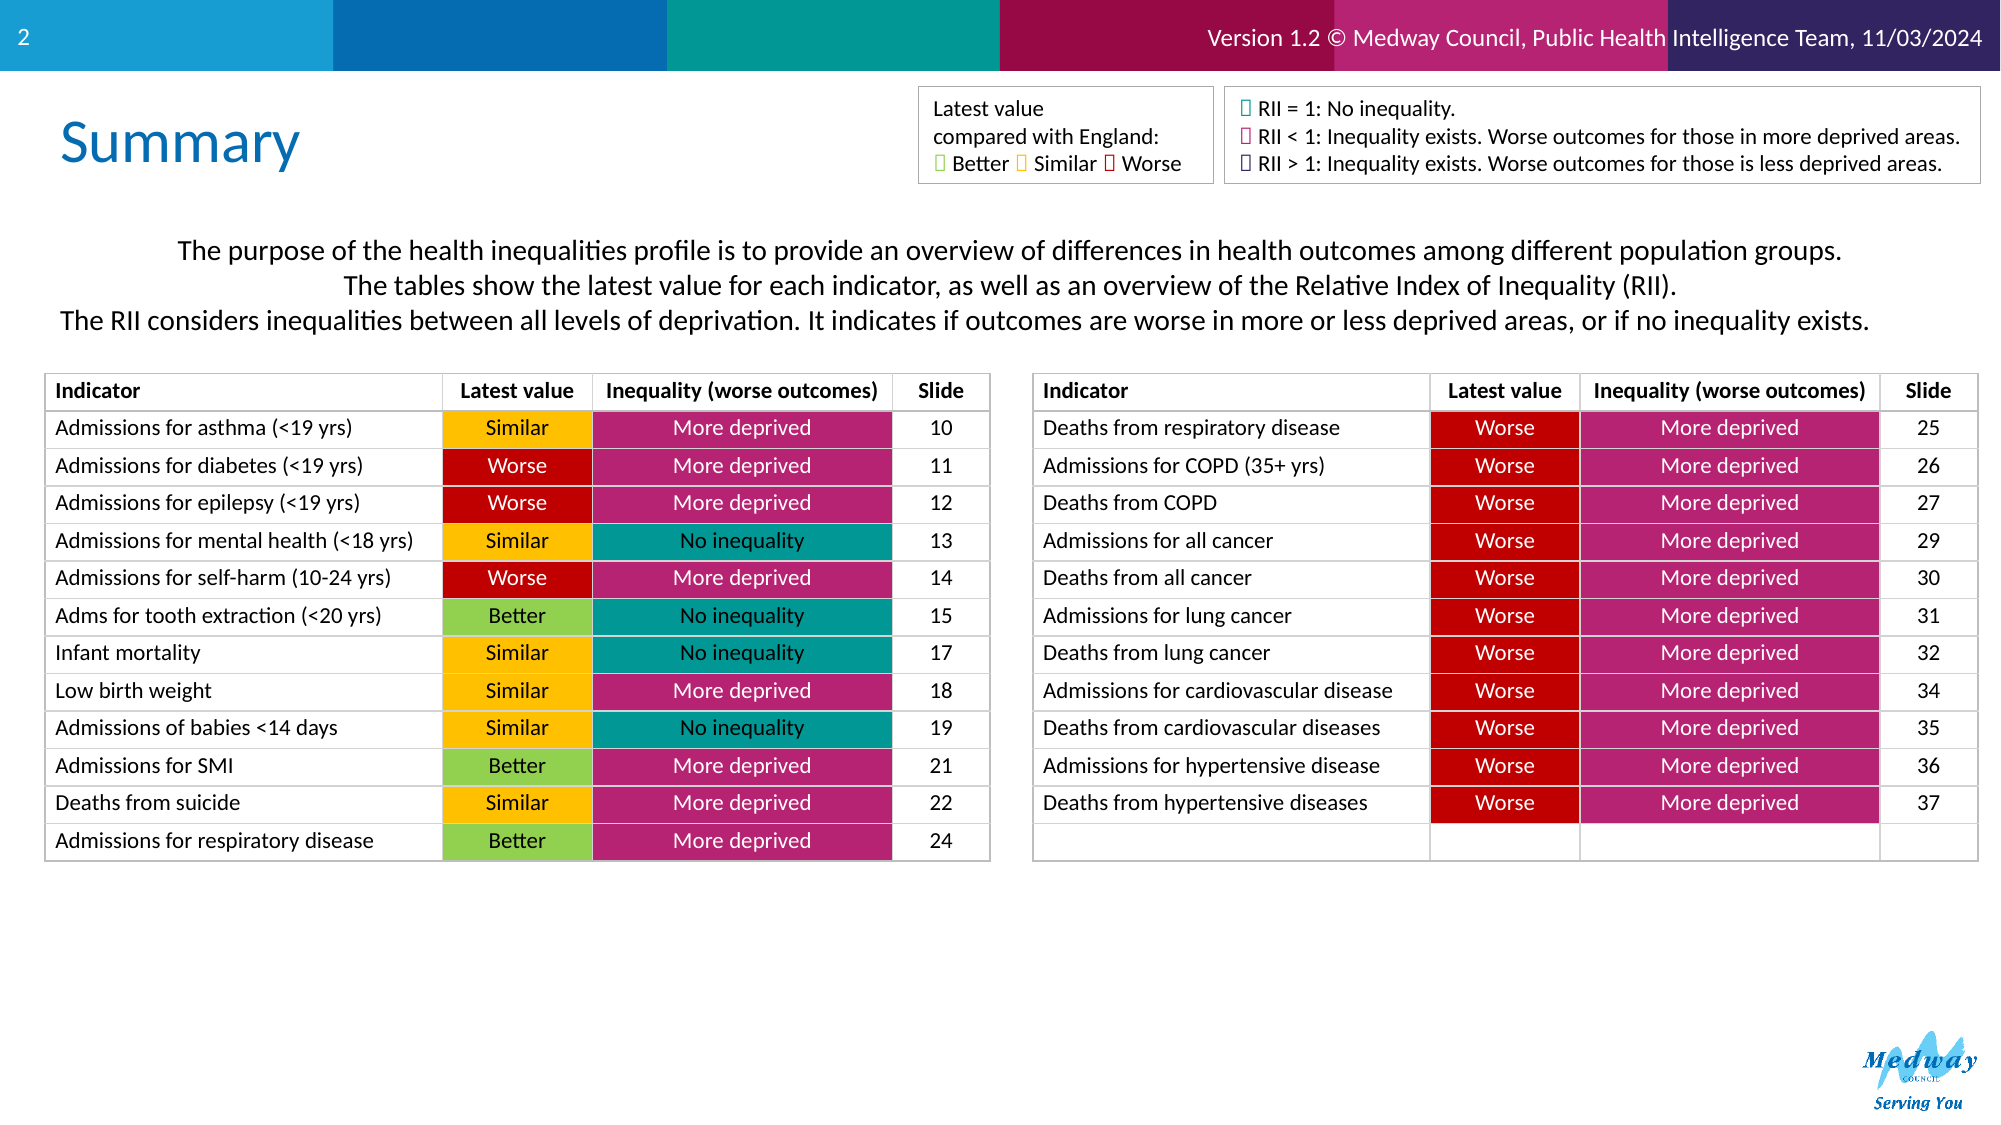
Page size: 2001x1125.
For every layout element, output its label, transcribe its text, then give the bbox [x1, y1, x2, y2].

table_cell Admissions for diabetes (<19 yrs) [46, 449, 442, 485]
table_cell Worse [1431, 524, 1579, 560]
table_cell Worse [443, 562, 592, 598]
table_cell Similar [443, 524, 592, 560]
table_cell Similar [443, 637, 592, 673]
table_cell More deprived [593, 449, 892, 485]
table_cell More deprived [593, 749, 892, 785]
table_cell More deprived [1581, 787, 1879, 823]
table_cell Deaths from cardiovascular diseases [1034, 712, 1429, 748]
table_cell No inequality [593, 524, 892, 560]
footer The purpose of the health inequalities profile is to provide an overview of differences in health outcomes among different population groups. The tables show the latest value for each indicator, as well as an overview of the Relative Index of Inequality (RII). The RII considers inequalities between all levels of deprivation. It indicates if outcomes are worse in more or less deprived areas, or if no inequality exists. [45, 224, 1977, 339]
table_cell 22 [893, 787, 989, 823]
table_cell Worse [1431, 487, 1579, 523]
table_header Indicator [46, 374, 442, 410]
table_header Indicator [1034, 374, 1429, 410]
table_cell Infant mortality [46, 637, 442, 673]
table_cell Worse [1431, 712, 1579, 748]
table_cell Worse [1431, 674, 1579, 710]
table_cell 17 [893, 637, 989, 673]
table_cell 29 [1881, 524, 1977, 560]
table_header Slide [1881, 374, 1977, 410]
table_cell Worse [443, 487, 592, 523]
table_cell Adms for tooth extraction (<20 yrs) [46, 599, 442, 635]
table_cell Admissions for epilepsy (<19 yrs) [46, 487, 442, 523]
table_cell Similar [443, 712, 592, 748]
table_cell Deaths from lung cancer [1034, 637, 1429, 673]
table_cell Better [443, 749, 592, 785]
table_cell Worse [1431, 562, 1579, 598]
table_cell More deprived [593, 487, 892, 523]
table_cell Worse [1431, 787, 1579, 823]
table_cell 24 [893, 824, 989, 860]
table_cell No inequality [593, 599, 892, 635]
table_cell [1881, 824, 1977, 860]
table_cell Admissions for asthma (<19 yrs) [46, 412, 442, 448]
table_cell Admissions for self-harm (10-24 yrs) [46, 562, 442, 598]
table_cell More deprived [1581, 674, 1879, 710]
table_header Latest value [443, 374, 592, 410]
table_cell Deaths from all cancer [1034, 562, 1429, 598]
table_cell Worse [1431, 599, 1579, 635]
table_cell 27 [1881, 487, 1977, 523]
table_cell Deaths from hypertensive diseases [1034, 787, 1429, 823]
table_cell Admissions of babies <14 days [46, 712, 442, 748]
table_cell Admissions for mental health (<18 yrs) [46, 524, 442, 560]
table_cell 12 [893, 487, 989, 523]
table_cell More deprived [1581, 449, 1879, 485]
table_cell Admissions for lung cancer [1034, 599, 1429, 635]
table_cell Similar [443, 787, 592, 823]
table_header Slide [893, 374, 989, 410]
table_cell Worse [1431, 449, 1579, 485]
table_header Inequality (worse outcomes) [1581, 374, 1879, 410]
table_cell [1034, 824, 1429, 860]
table_cell More deprived [1581, 599, 1879, 635]
table_cell [1431, 824, 1579, 860]
table_cell 35 [1881, 712, 1977, 748]
table_cell Admissions for COPD (35+ yrs) [1034, 449, 1429, 485]
table_cell 11 [893, 449, 989, 485]
table_cell Admissions for SMI [46, 749, 442, 785]
table_cell Worse [1431, 637, 1579, 673]
table_header Inequality (worse outcomes) [593, 374, 892, 410]
table_cell Similar [443, 674, 592, 710]
list Version 1.2 © Medway Council, Public Health Intelligence Team, 11/03/2024 [881, 2, 2000, 72]
table_cell 30 [1881, 562, 1977, 598]
table_cell More deprived [1581, 412, 1879, 448]
table_cell 10 [893, 412, 989, 448]
table_cell Worse [1431, 749, 1579, 785]
table_cell Deaths from suicide [46, 787, 442, 823]
table_cell Better [443, 824, 592, 860]
table_cell More deprived [1581, 749, 1879, 785]
table_cell 32 [1881, 637, 1977, 673]
table_cell Deaths from respiratory disease [1034, 412, 1429, 448]
table_cell No inequality [593, 712, 892, 748]
table_cell More deprived [1581, 524, 1879, 560]
table_cell Low birth weight [46, 674, 442, 710]
table_cell 26 [1881, 449, 1977, 485]
table_cell More deprived [1581, 712, 1879, 748]
table_cell [1581, 824, 1879, 860]
table_header Latest value [1431, 374, 1579, 410]
table_cell More deprived [593, 412, 892, 448]
table_cell Worse [443, 449, 592, 485]
table_cell Admissions for cardiovascular disease [1034, 674, 1429, 710]
table_cell 36 [1881, 749, 1977, 785]
table_cell Admissions for respiratory disease [46, 824, 442, 860]
title Summary [45, 83, 908, 191]
table_cell 15 [893, 599, 989, 635]
table_cell 13 [893, 524, 989, 560]
table_cell More deprived [593, 562, 892, 598]
table_cell More deprived [593, 674, 892, 710]
table_cell No inequality [593, 637, 892, 673]
table_cell Admissions for hypertensive disease [1034, 749, 1429, 785]
slide_number 2 [2, 5, 239, 66]
table_cell Better [443, 599, 592, 635]
table_cell 14 [893, 562, 989, 598]
table_cell 21 [893, 749, 989, 785]
table_cell 19 [893, 712, 989, 748]
table_cell 34 [1881, 674, 1977, 710]
table_cell 31 [1881, 599, 1977, 635]
table_cell More deprived [1581, 487, 1879, 523]
table_cell 18 [893, 674, 989, 710]
table_cell Similar [443, 412, 592, 448]
table_cell 37 [1881, 787, 1977, 823]
table_cell Deaths from COPD [1034, 487, 1429, 523]
table_cell More deprived [593, 787, 892, 823]
picture [1862, 1031, 1977, 1111]
table_cell More deprived [1581, 637, 1879, 673]
table_cell 25 [1881, 412, 1977, 448]
table_cell More deprived [593, 824, 892, 860]
table_cell Admissions for all cancer [1034, 524, 1429, 560]
table_cell Worse [1431, 412, 1579, 448]
table_cell More deprived [1581, 562, 1879, 598]
